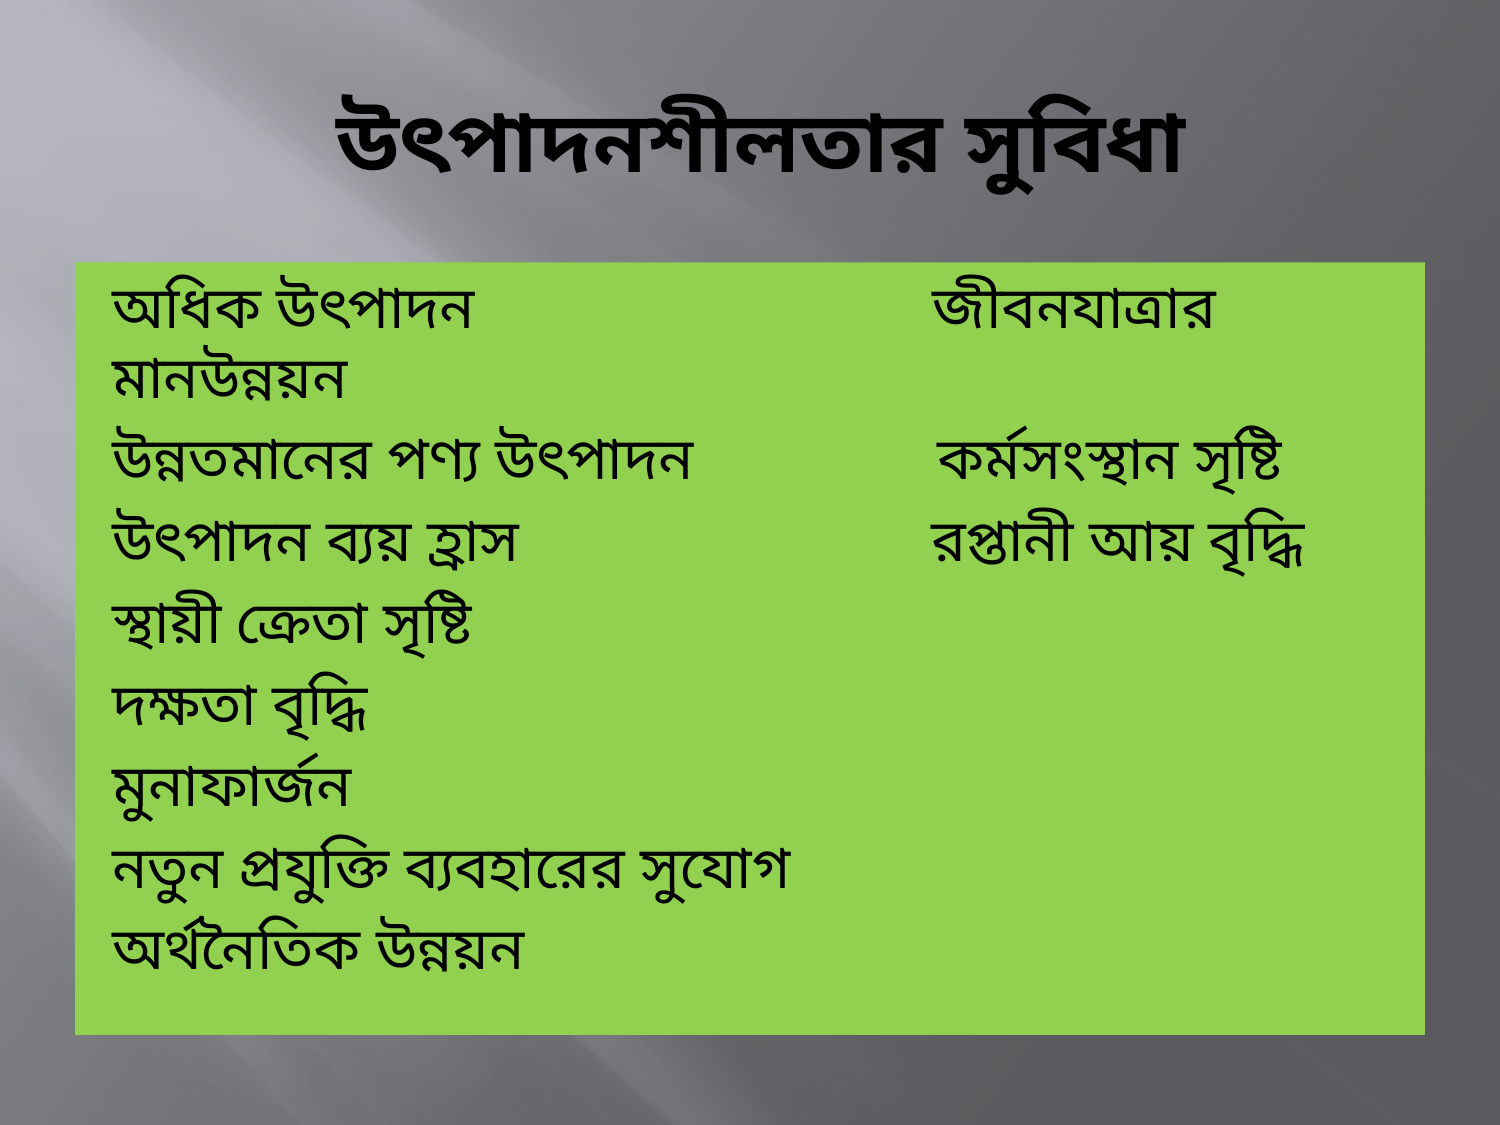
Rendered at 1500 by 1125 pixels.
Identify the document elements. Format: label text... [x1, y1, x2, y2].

list অধিক উৎপাদন জীবনযাত্রার মানউন্নয়ন উন্নতমানের পণ্য উৎপাদন কর্মসংস্থান সৃষ্টি উৎপাদন ব্যয় হ্রাস রপ্তানী আয় বৃদ্ধি স্থায়ী ক্রেতা সৃষ্টি দক্ষতা বৃদ্ধি মুনাফার্জন নতুন প্রযুক্তি ব্যবহারের সুযোগ অর্থনৈতিক উন্নয়ন [75, 262, 1425, 1035]
title উৎপাদনশীলতার সুবিধা [75, 45, 1425, 233]
